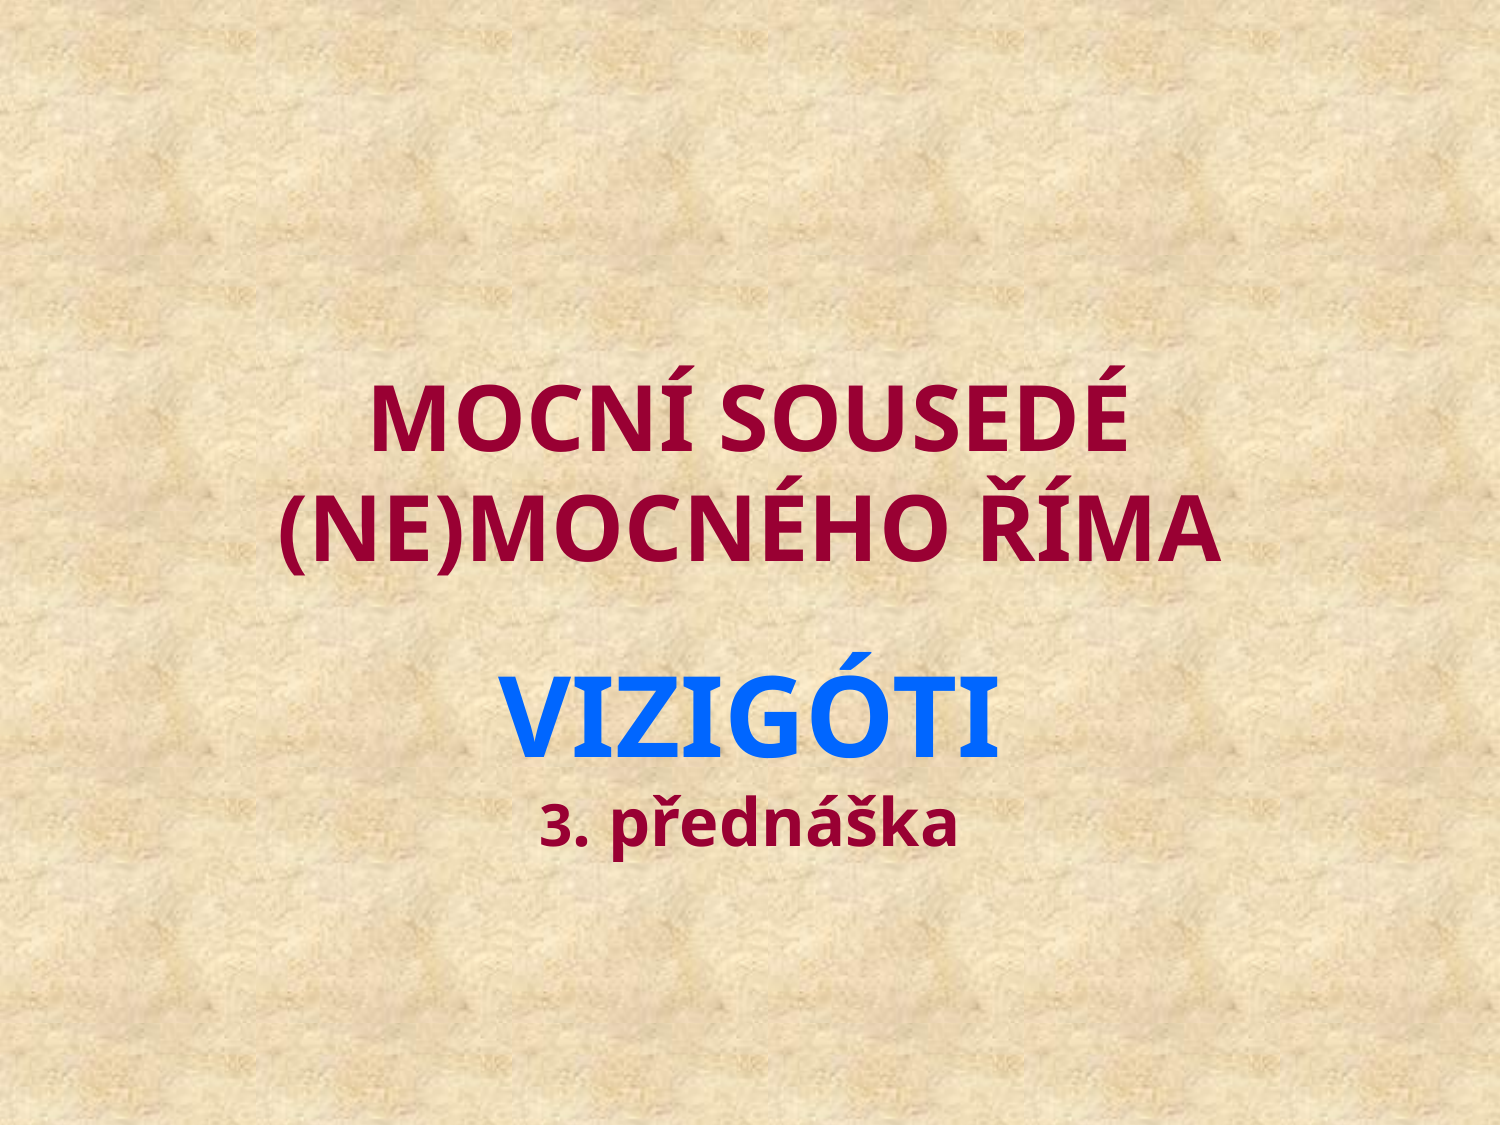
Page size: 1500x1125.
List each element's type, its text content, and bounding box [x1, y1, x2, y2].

subtitle Vizigóti 3. přednáška [225, 637, 1275, 925]
picture [0, 0, 1500, 1125]
title Mocní sousedé (ne)mocného Říma [112, 349, 1388, 591]
